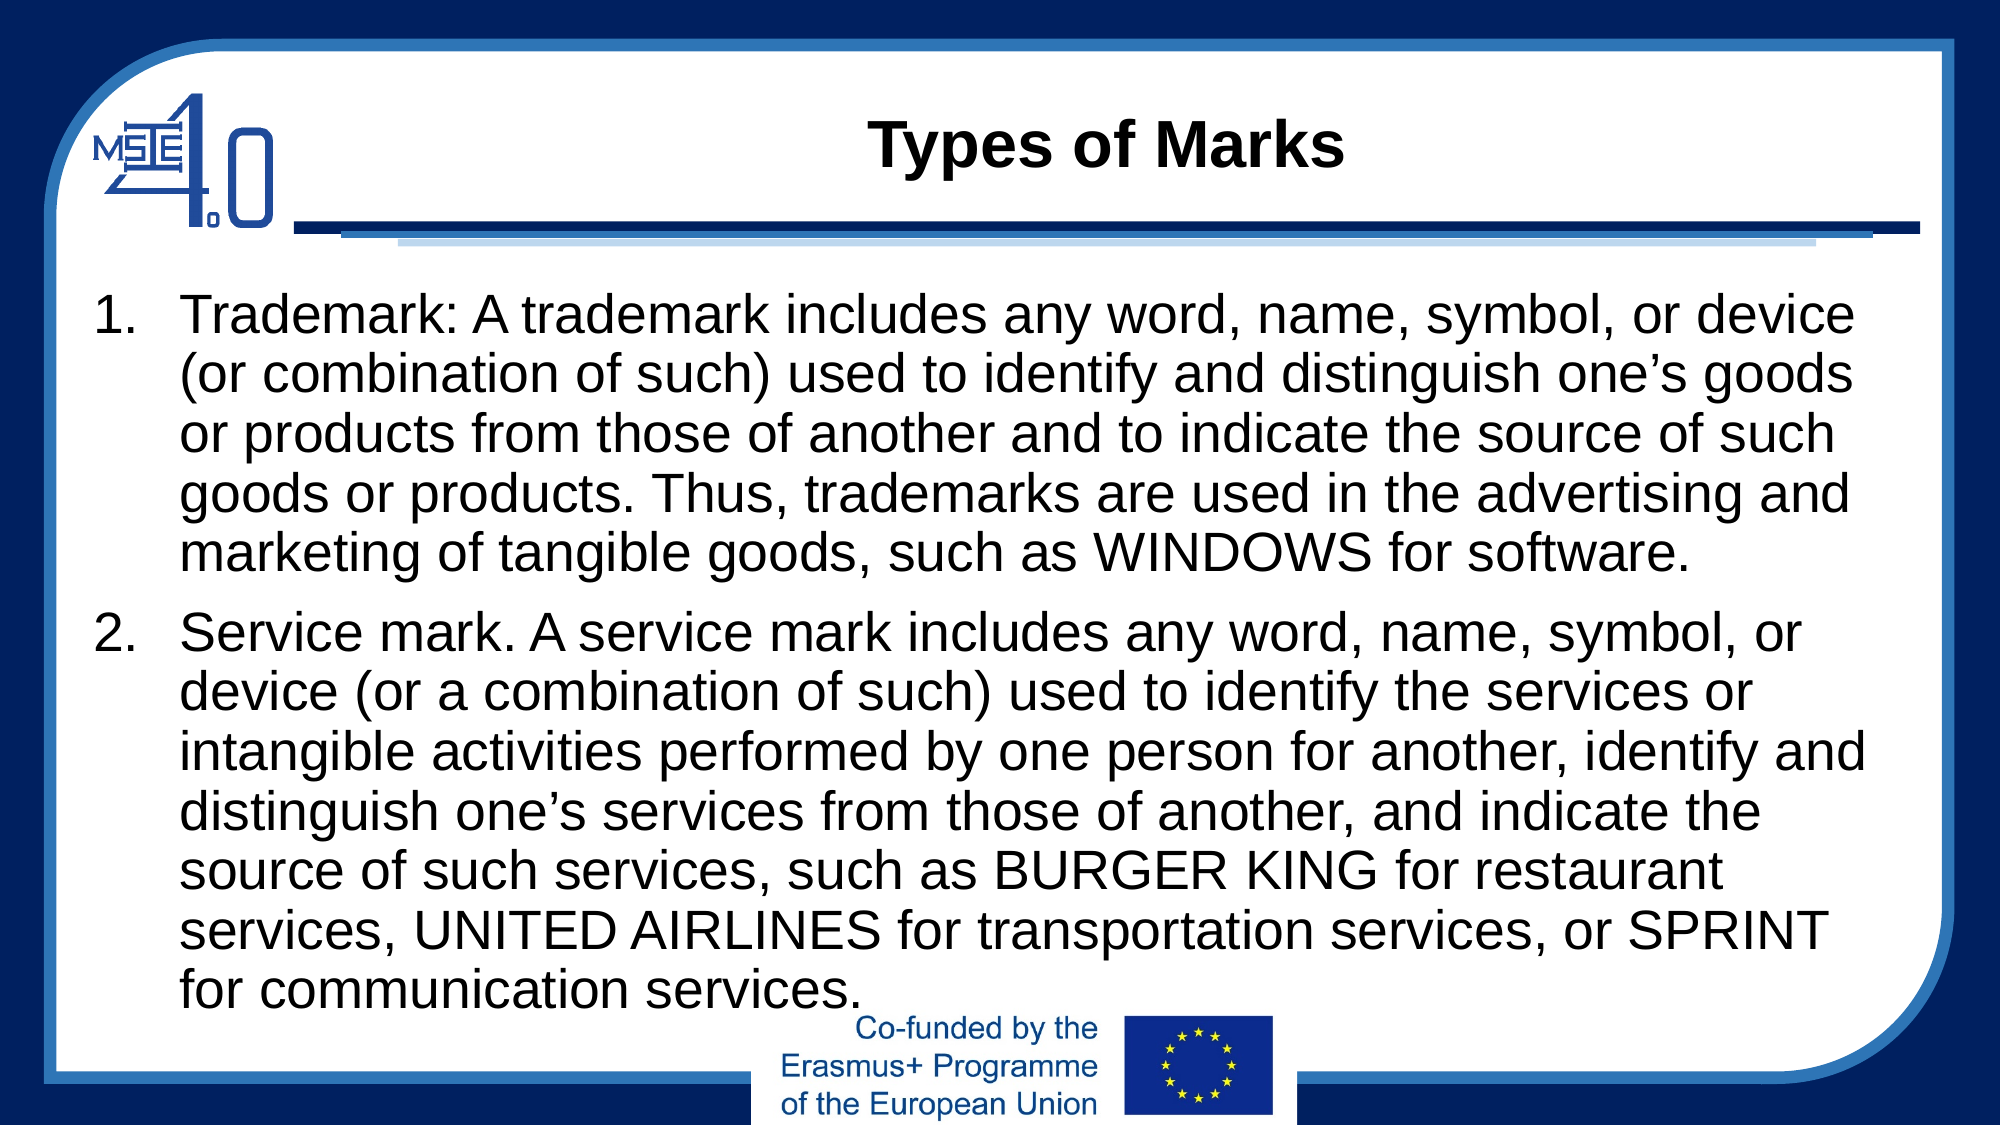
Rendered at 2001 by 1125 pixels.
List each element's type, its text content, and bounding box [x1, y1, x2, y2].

picture [751, 1041, 1298, 1125]
list Trademark: A trademark includes any word, name, symbol, or device (or combination of such) used to identify and distinguish one’s goods or products from those of another and to indicate the source of such goods or products. Thus, trademarks are used in the advertising and marketing of tangible goods, such as WINDOWS for software. Service mark. A service mark includes any word, name, symbol, or device (or a combination of such) used to identify the services or intangible activities performed by one person for another, identify and distinguish one’s services from those of another, and indicate the source of such services, such as BURGER KING for restaurant services, UNITED AIRLINES for transportation services, or SPRINT for communication services. [78, 277, 1921, 1041]
title Types of Marks [294, 73, 1921, 220]
